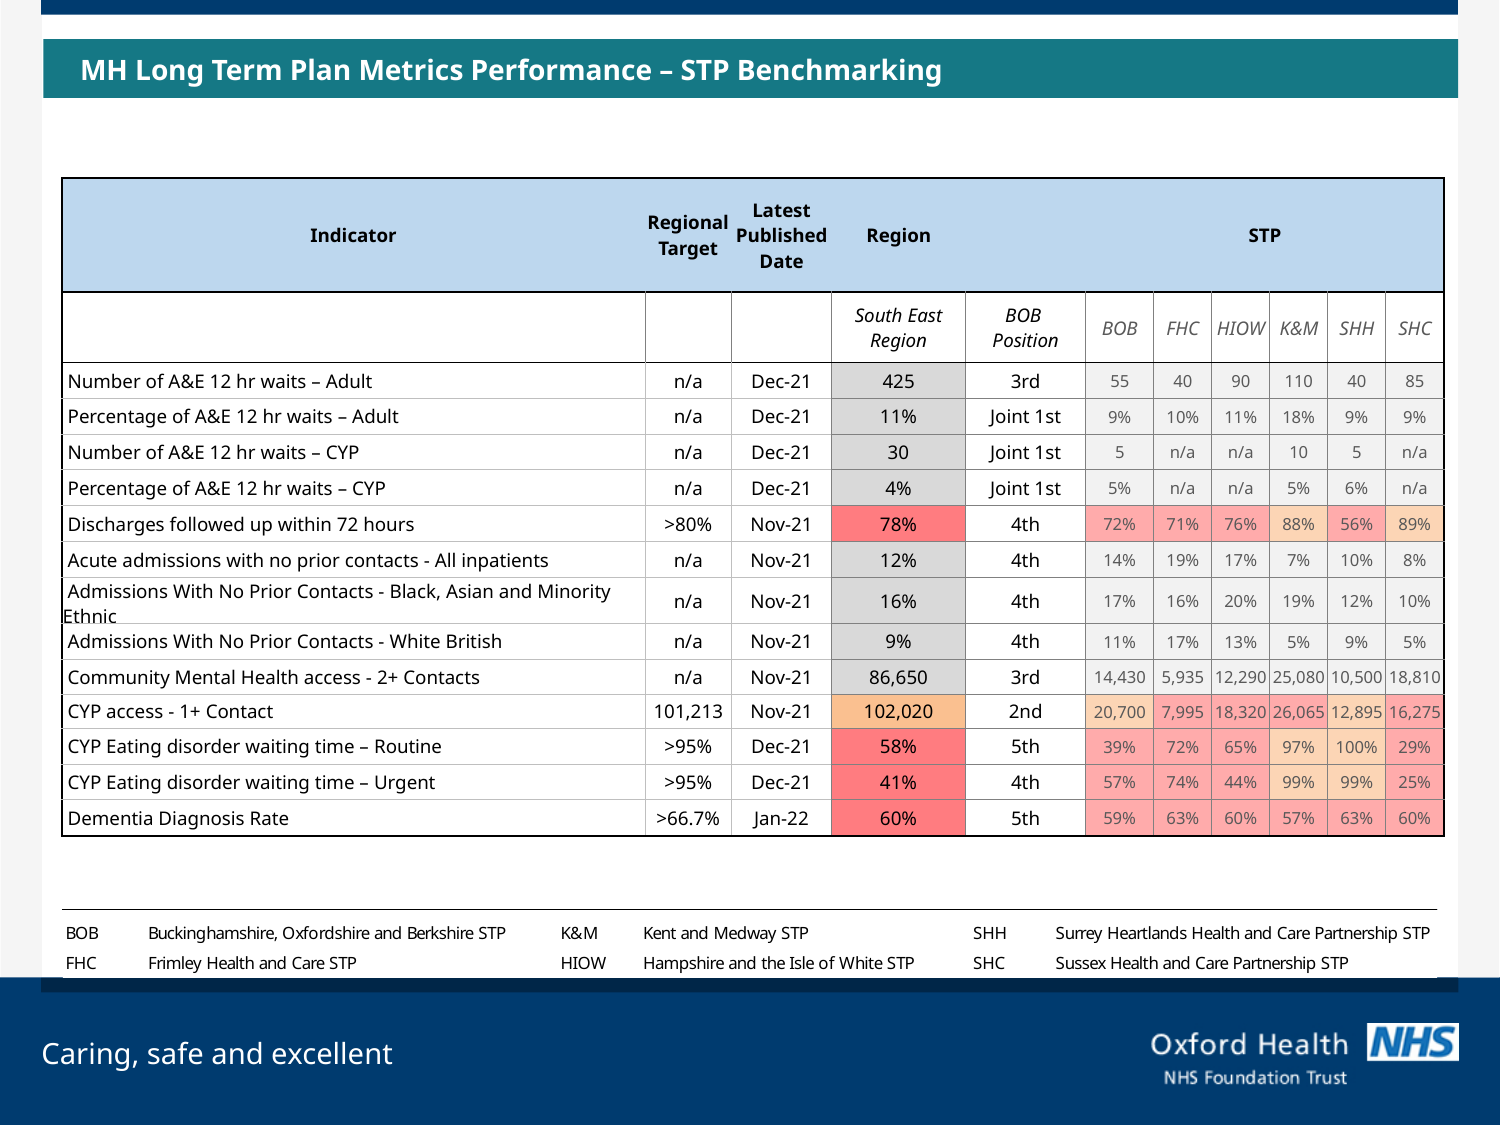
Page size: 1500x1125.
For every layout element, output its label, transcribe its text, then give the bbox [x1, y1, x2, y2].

table_cell 7,995 [1154, 695, 1211, 728]
table_cell 8% [1386, 542, 1443, 577]
table_cell 17% [1154, 624, 1211, 659]
table_cell 11% [832, 399, 965, 434]
table_cell [646, 293, 731, 362]
table_cell 25% [1386, 765, 1443, 799]
table_cell 5,935 [1154, 660, 1211, 694]
table_header [965, 179, 1086, 291]
table_cell 99% [1270, 765, 1327, 799]
table_cell Joint 1st [966, 399, 1085, 434]
table_cell 9% [1386, 399, 1443, 434]
table_cell 41% [832, 765, 965, 799]
table_cell 4th [966, 624, 1085, 659]
table_cell 18,810 [1386, 660, 1443, 694]
table_cell 425 [832, 363, 965, 398]
table_cell n/a [646, 363, 731, 398]
table_cell Discharges followed up within 72 hours [63, 506, 645, 541]
table_cell 12,290 [1212, 660, 1269, 694]
table_cell 100% [1328, 729, 1385, 764]
table_cell 4th [966, 506, 1085, 541]
table_cell 99% [1328, 765, 1385, 799]
table_cell 11% [1212, 399, 1269, 434]
table_cell 6% [1328, 470, 1385, 505]
table_cell Acute admissions with no prior contacts - All inpatients [63, 542, 645, 577]
table_cell SHH [1328, 293, 1385, 362]
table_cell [1328, 800, 1385, 835]
table_cell Nov-21 [732, 695, 831, 728]
table_cell Number of A&E 12 hr waits – Adult [63, 363, 645, 398]
table_cell Number of A&E 12 hr waits – CYP [63, 435, 645, 469]
table_cell Jan-22 [732, 800, 831, 835]
table_cell 86,650 [832, 660, 965, 694]
table_cell 40 [1328, 363, 1385, 398]
table_cell >66.7% [646, 800, 731, 835]
table_cell n/a [1154, 435, 1211, 469]
table_cell Percentage of A&E 12 hr waits – CYP [63, 470, 645, 505]
table_cell 13% [1212, 624, 1269, 659]
table_cell 97% [1270, 729, 1327, 764]
table_cell 72% [1154, 729, 1211, 764]
table_header Latest Published Date [731, 179, 832, 291]
table_header STP [1086, 179, 1443, 291]
table_cell n/a [1154, 470, 1211, 505]
table_cell FHC [1154, 293, 1211, 362]
table_cell 10 [1270, 435, 1327, 469]
table_cell 16% [832, 578, 965, 623]
table_cell 56% [1328, 506, 1385, 541]
table_cell 18% [1270, 399, 1327, 434]
table_cell Nov-21 [732, 624, 831, 659]
table_cell n/a [646, 470, 731, 505]
table_cell Joint 1st [966, 435, 1085, 469]
table_cell 12% [1328, 578, 1385, 623]
table_cell 12,895 [1328, 695, 1385, 728]
table_cell Admissions With No Prior Contacts - White British [63, 624, 645, 659]
table_cell 9% [1328, 624, 1385, 659]
table_cell 5% [1270, 470, 1327, 505]
table_cell 55 [1086, 363, 1153, 398]
table_cell 10% [1328, 542, 1385, 577]
table_cell Dec-21 [732, 399, 831, 434]
table_cell Dec-21 [732, 363, 831, 398]
table_cell 78% [832, 506, 965, 541]
table_cell K&M [1270, 293, 1327, 362]
table_cell 63% [1154, 800, 1211, 835]
table_cell n/a [646, 542, 731, 577]
table_cell n/a [1386, 470, 1443, 505]
table_cell n/a [646, 660, 731, 694]
table_cell 40 [1154, 363, 1211, 398]
table_cell 7% [1270, 542, 1327, 577]
table_cell BOB Position [966, 293, 1085, 362]
table_cell Dec-21 [732, 470, 831, 505]
table_cell 85 [1386, 363, 1443, 398]
table_cell 16,275 [1386, 695, 1443, 728]
table_cell 2nd [966, 695, 1085, 728]
table_cell 29% [1386, 729, 1443, 764]
table_cell Dec-21 [732, 729, 831, 764]
table_cell 5th [966, 729, 1085, 764]
table_cell 102,020 [832, 695, 965, 728]
table_cell 9% [1086, 399, 1153, 434]
table_cell South East Region [832, 293, 965, 362]
table_cell [732, 293, 831, 362]
table_cell 5 [1086, 435, 1153, 469]
table_cell 90 [1212, 363, 1269, 398]
table_cell 39% [1086, 729, 1153, 764]
table_cell 14,430 [1086, 660, 1153, 694]
table_cell >95% [646, 729, 731, 764]
table_cell Dec-21 [732, 765, 831, 799]
table_cell 3rd [966, 660, 1085, 694]
table_cell 10% [1386, 578, 1443, 623]
table_cell n/a [1386, 435, 1443, 469]
table_cell 20% [1212, 578, 1269, 623]
table_cell 60% [832, 800, 965, 835]
table_cell Nov-21 [732, 578, 831, 623]
table_cell 9% [1328, 399, 1385, 434]
table_cell n/a [1212, 435, 1269, 469]
table_cell Admissions With No Prior Contacts - Black, Asian and Minority Ethnic [63, 578, 645, 623]
table_cell 5% [1270, 624, 1327, 659]
table_header Indicator [63, 179, 645, 291]
table_cell 4th [966, 765, 1085, 799]
table_cell BOB [1086, 293, 1153, 362]
table_header Region [832, 179, 965, 291]
table_cell [63, 293, 645, 362]
table_cell 19% [1270, 578, 1327, 623]
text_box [61, 908, 1439, 979]
table_cell 5th [966, 800, 1085, 835]
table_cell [1386, 800, 1443, 835]
table_cell 57% [1086, 765, 1153, 799]
table_cell n/a [1212, 470, 1269, 505]
table_cell 72% [1086, 506, 1153, 541]
table_cell Dementia Diagnosis Rate [63, 800, 645, 835]
text_box MH Long Term Plan Metrics Performance – STP Benchmarking [65, 45, 1462, 94]
table_cell 71% [1154, 506, 1211, 541]
table_cell 12% [832, 542, 965, 577]
table_cell 14% [1086, 542, 1153, 577]
table_cell >95% [646, 765, 731, 799]
table_cell 9% [832, 624, 965, 659]
table_cell Community Mental Health access - 2+ Contacts [63, 660, 645, 694]
table_cell SHC [1386, 293, 1443, 362]
table_cell 57% [1270, 800, 1327, 835]
table_cell CYP Eating disorder waiting time – Urgent [63, 765, 645, 799]
table_cell n/a [646, 624, 731, 659]
table_cell 19% [1154, 542, 1211, 577]
table_cell 88% [1270, 506, 1327, 541]
table_cell 60% [1212, 800, 1269, 835]
table_cell 17% [1086, 578, 1153, 623]
table_cell 65% [1212, 729, 1269, 764]
table_cell 26,065 [1270, 695, 1327, 728]
table_cell 4% [832, 470, 965, 505]
table_cell CYP access - 1+ Contact [63, 695, 645, 728]
text_box [41, 37, 1460, 100]
table_cell 20,700 [1086, 695, 1153, 728]
table_cell 89% [1386, 506, 1443, 541]
table_cell n/a [646, 435, 731, 469]
table_cell n/a [646, 578, 731, 623]
table_cell 4th [966, 542, 1085, 577]
table_cell n/a [646, 399, 731, 434]
table_cell 11% [1086, 624, 1153, 659]
table_cell 5 [1328, 435, 1385, 469]
table_cell Joint 1st [966, 470, 1085, 505]
table_cell 30 [832, 435, 965, 469]
table_cell >80% [646, 506, 731, 541]
table_cell 10% [1154, 399, 1211, 434]
table_cell 3rd [966, 363, 1085, 398]
table_cell 59% [1086, 800, 1153, 835]
table_header Regional Target [645, 179, 731, 291]
table_cell 44% [1212, 765, 1269, 799]
table_cell Nov-21 [732, 506, 831, 541]
table_cell Nov-21 [732, 542, 831, 577]
table_cell 74% [1154, 765, 1211, 799]
picture [1150, 1023, 1459, 1087]
table_cell 16% [1154, 578, 1211, 623]
table_cell Percentage of A&E 12 hr waits – Adult [63, 399, 645, 434]
table_cell 5% [1386, 624, 1443, 659]
table_cell CYP Eating disorder waiting time – Routine [63, 729, 645, 764]
table_cell 5% [1086, 470, 1153, 505]
table_cell 4th [966, 578, 1085, 623]
table_cell HIOW [1212, 293, 1269, 362]
table_cell 76% [1212, 506, 1269, 541]
table_cell 58% [832, 729, 965, 764]
table_cell 18,320 [1212, 695, 1269, 728]
table_cell 110 [1270, 363, 1327, 398]
table_cell 10,500 [1328, 660, 1385, 694]
table_cell Dec-21 [732, 435, 831, 469]
table_cell 101,213 [646, 695, 731, 728]
table_cell Nov-21 [732, 660, 831, 694]
table_cell 25,080 [1270, 660, 1327, 694]
table_cell 17% [1212, 542, 1269, 577]
